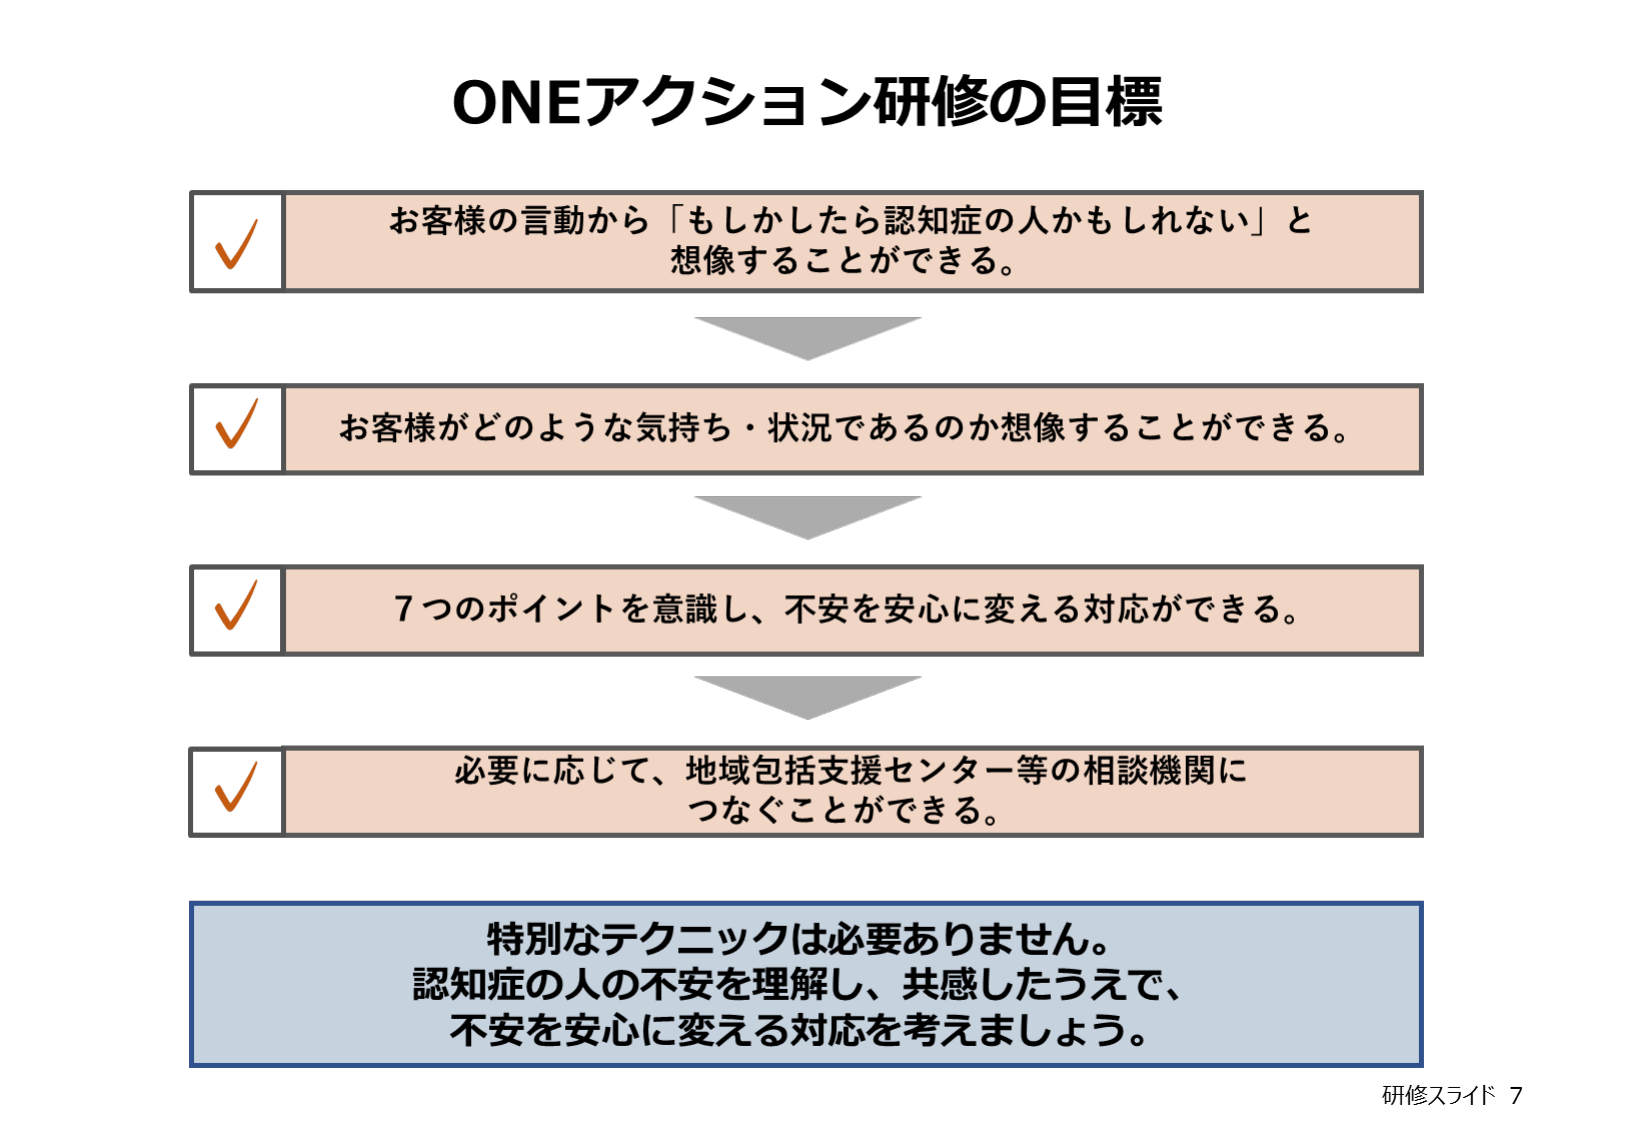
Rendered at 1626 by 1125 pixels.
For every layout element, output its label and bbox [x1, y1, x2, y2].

picture [110, 56, 1539, 1125]
